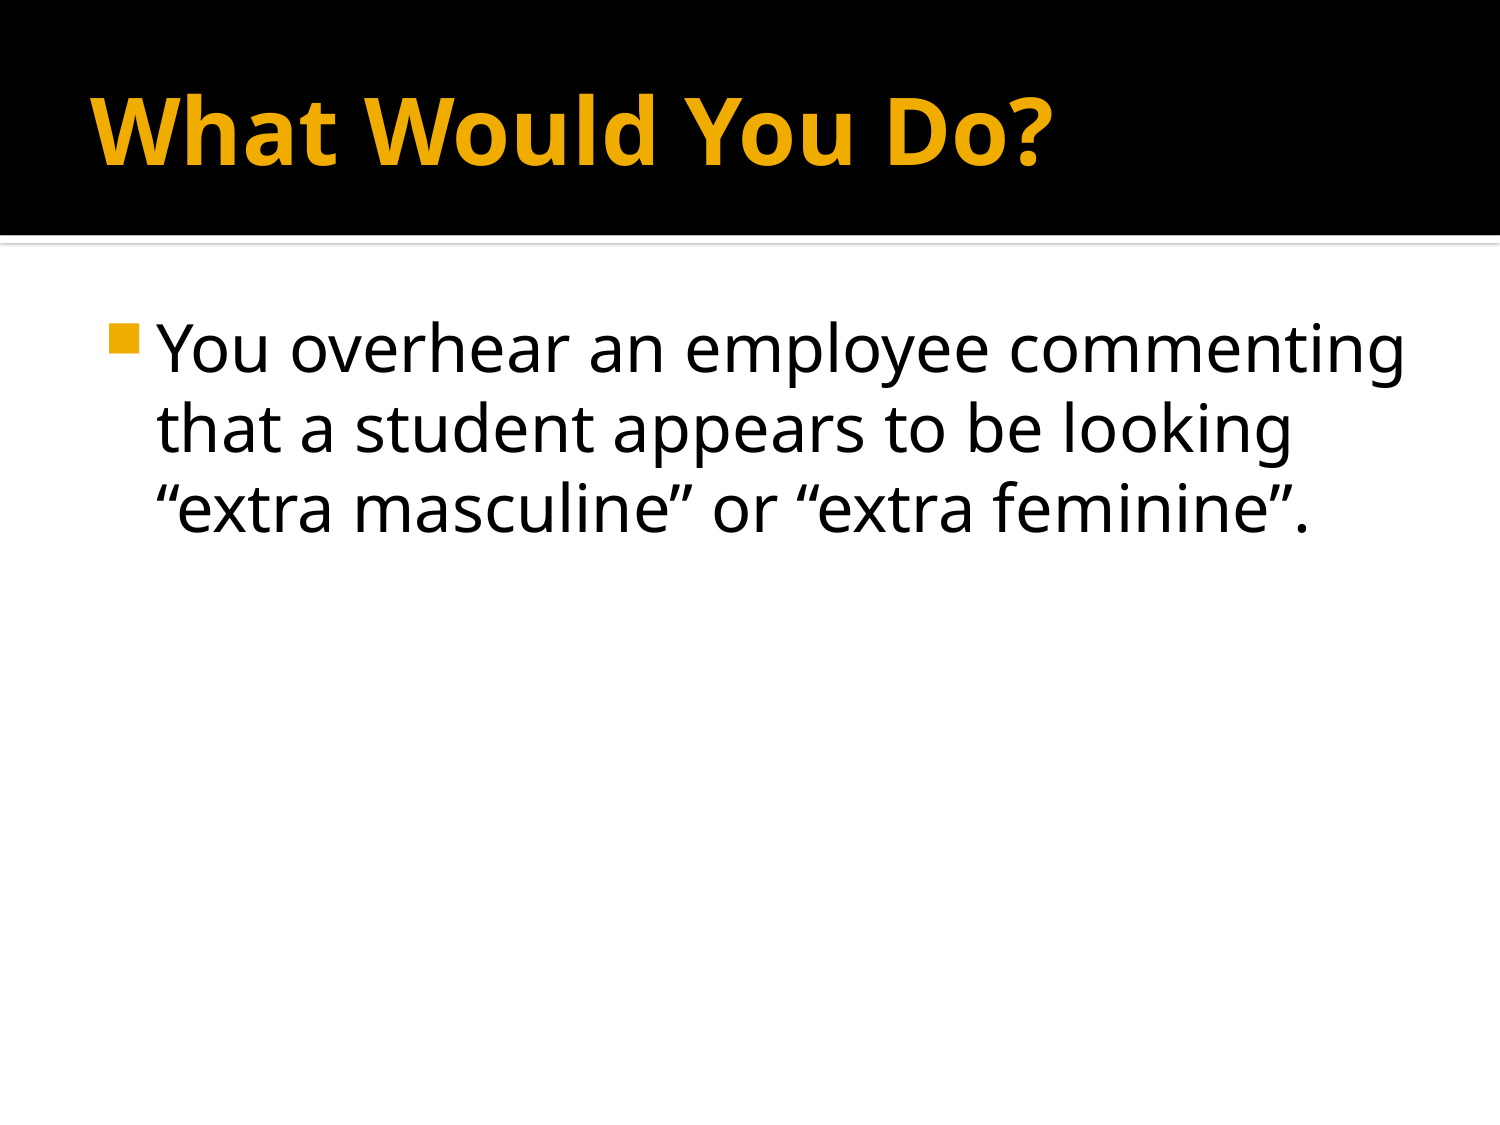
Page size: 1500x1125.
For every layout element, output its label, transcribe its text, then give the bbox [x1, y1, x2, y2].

list You overhear an employee commenting that a student appears to be looking “extra masculine” or “extra feminine”. [75, 291, 1425, 1050]
title What Would You Do? [75, 25, 1425, 231]
